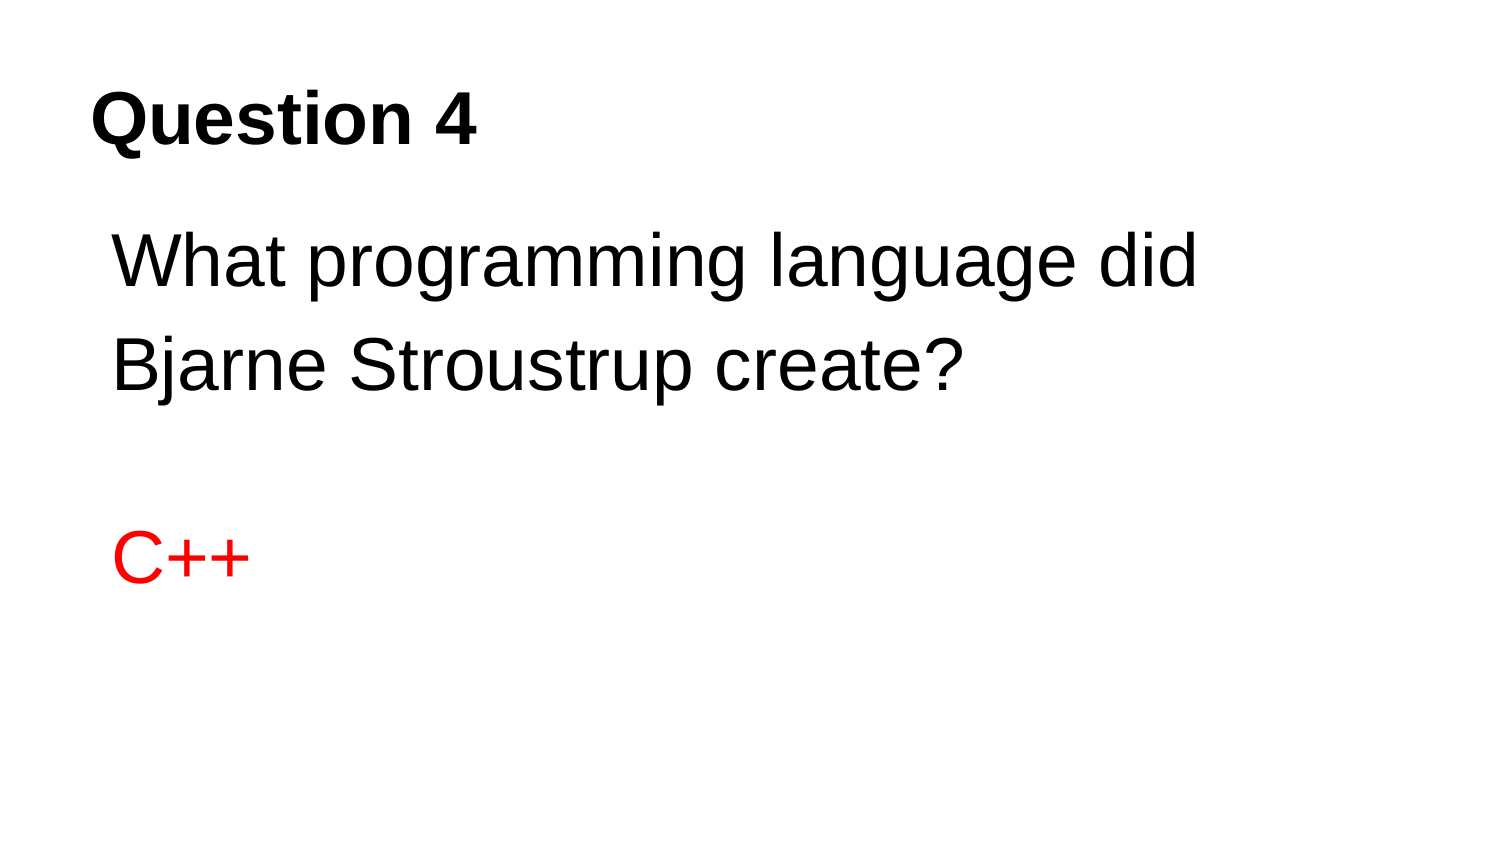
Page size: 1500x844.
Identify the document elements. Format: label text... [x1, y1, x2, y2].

text_box What programming language did Bjarne Stroustrup create? C++ [95, 183, 1254, 762]
title Question 4 [75, 33, 1425, 175]
